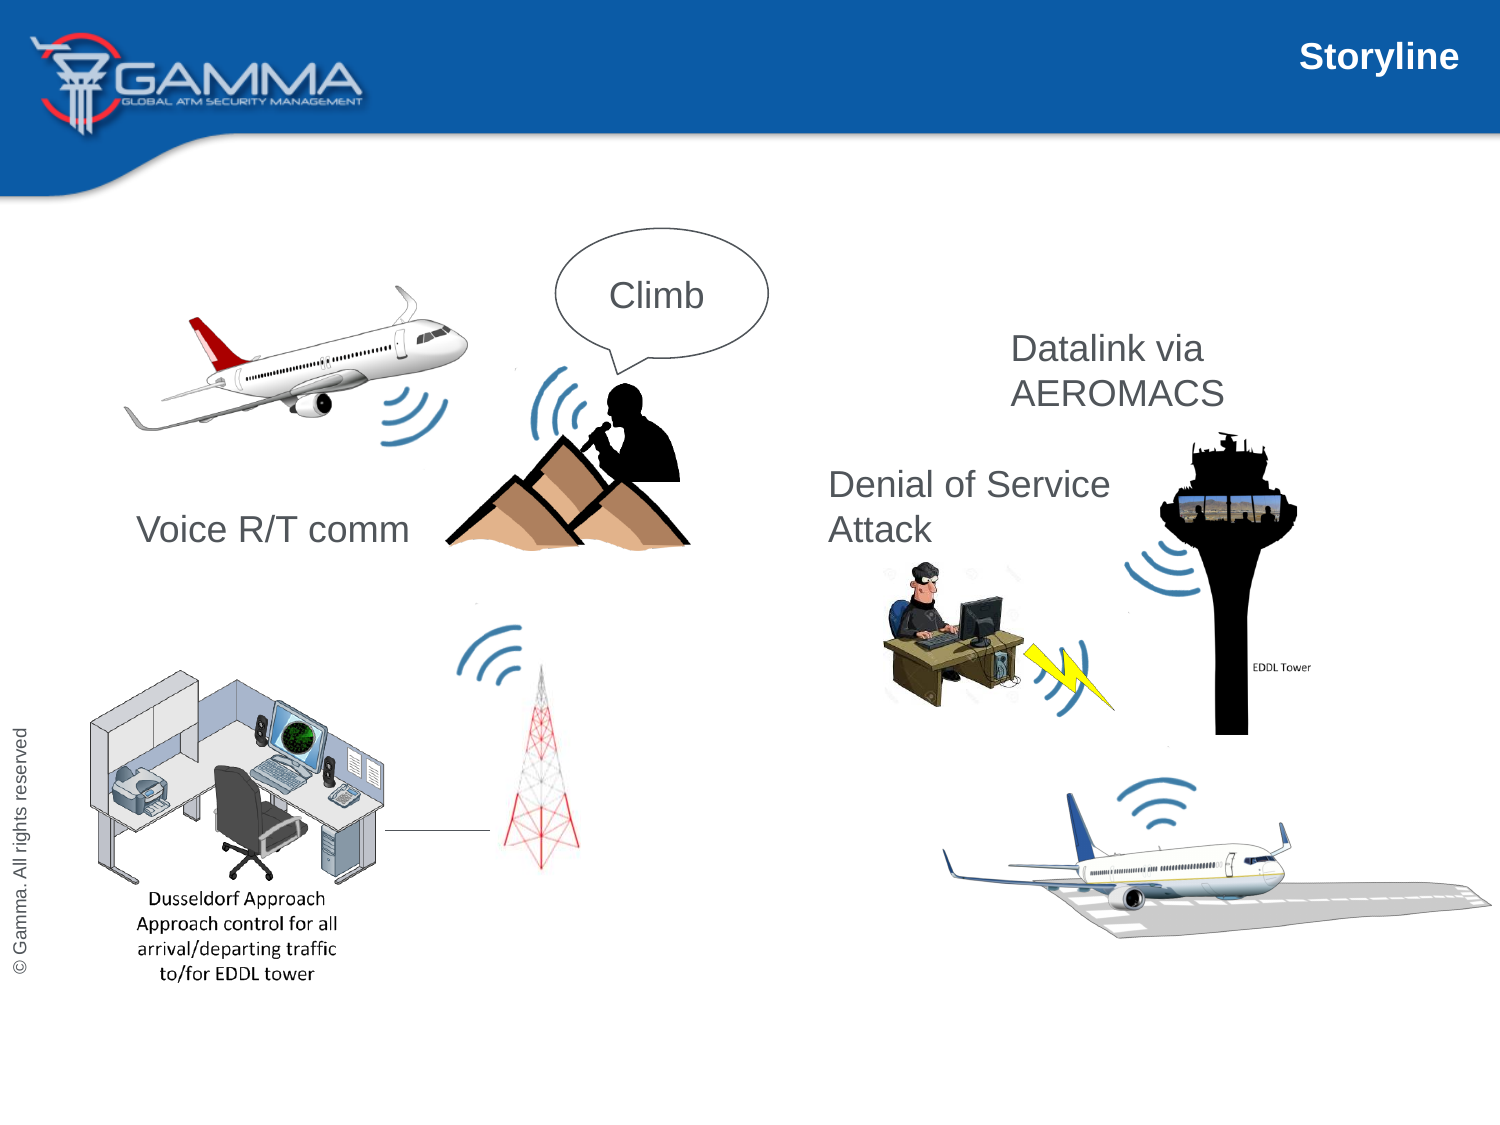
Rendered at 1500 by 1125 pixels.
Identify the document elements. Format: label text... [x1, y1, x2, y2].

picture [88, 668, 385, 987]
footer © Gamma. All rights reserved [0, 687, 41, 990]
text_box Denial of Service Attack [828, 459, 1114, 550]
picture [445, 602, 582, 890]
picture [940, 746, 1494, 1034]
title Storyline [527, 24, 1460, 86]
text_box Datalink via AEROMACS [1010, 323, 1398, 414]
text_box Voice R/T comm [135, 505, 440, 551]
picture [883, 562, 1115, 726]
picture [1116, 432, 1311, 736]
picture [0, 0, 1500, 214]
picture [123, 285, 691, 552]
text_box Climb [553, 226, 771, 377]
